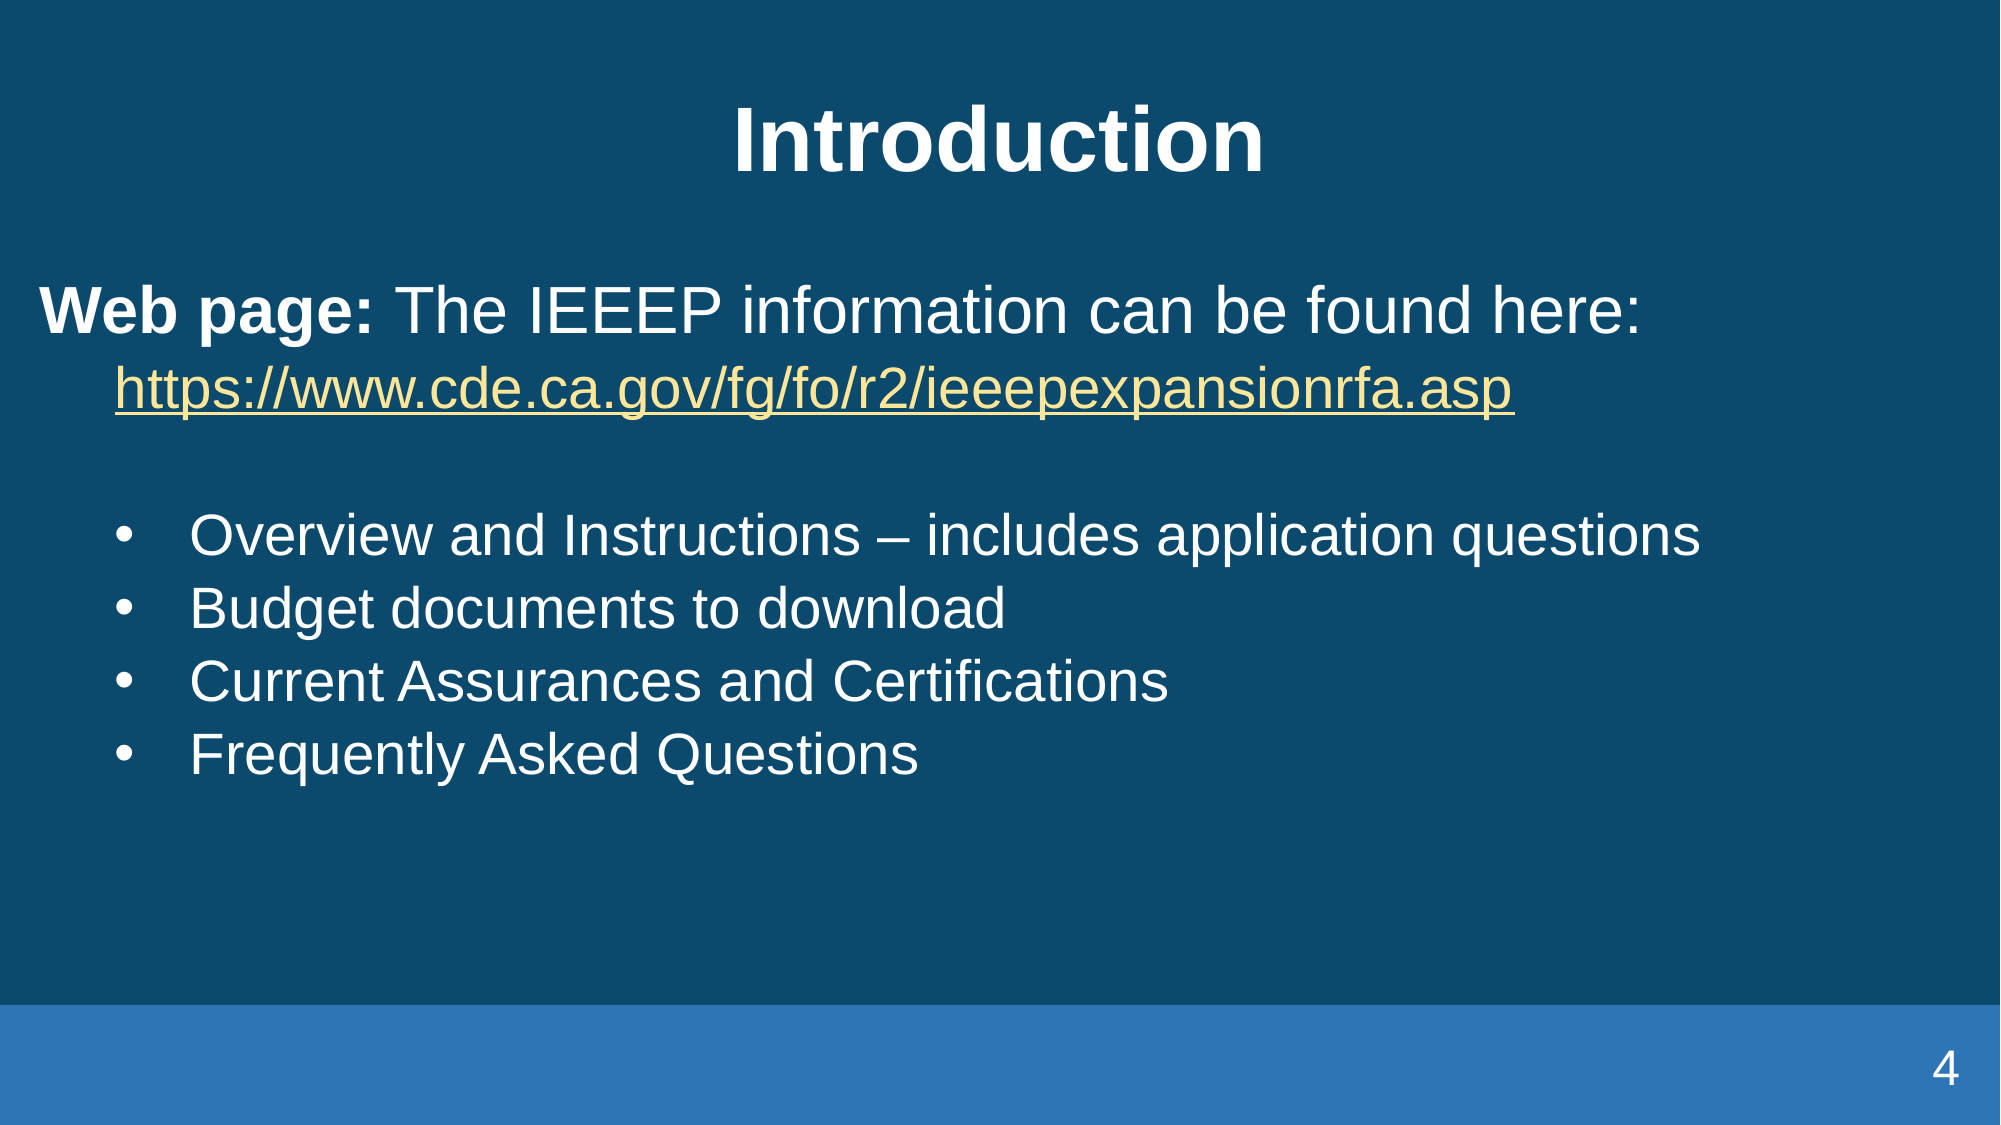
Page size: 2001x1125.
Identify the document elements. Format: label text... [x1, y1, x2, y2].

title Introduction [24, 33, 1975, 251]
list Web page: The IEEEP information can be found here: https://www.cde.ca.gov/fg/fo/r2/ieeepexpansionrfa.asp Overview and Instructions – includes application questions Budget documents to download Current Assurances and Certifications Frequently Asked Questions [24, 268, 1975, 995]
slide_number 4 [1524, 1035, 1975, 1095]
